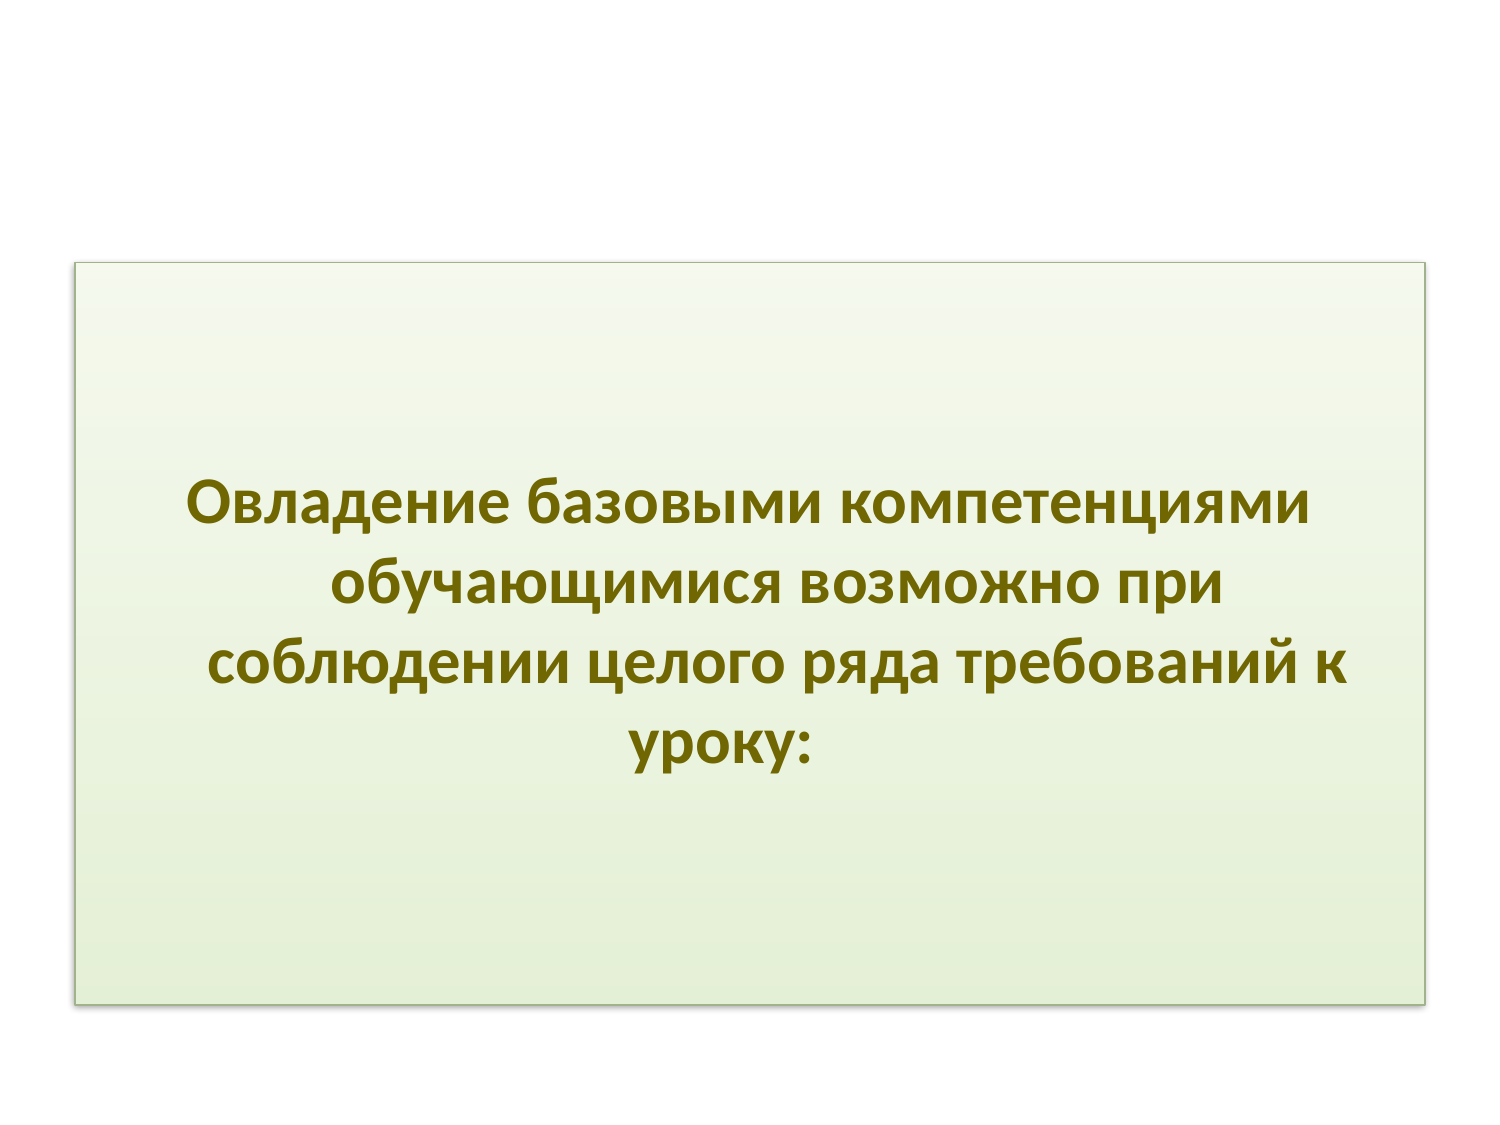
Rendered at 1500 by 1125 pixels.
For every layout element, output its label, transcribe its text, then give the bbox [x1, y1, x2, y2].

list Овладение базовыми компетенциями обучающимися возможно при соблюдении целого ряда требований к уроку: [74, 262, 1426, 1006]
